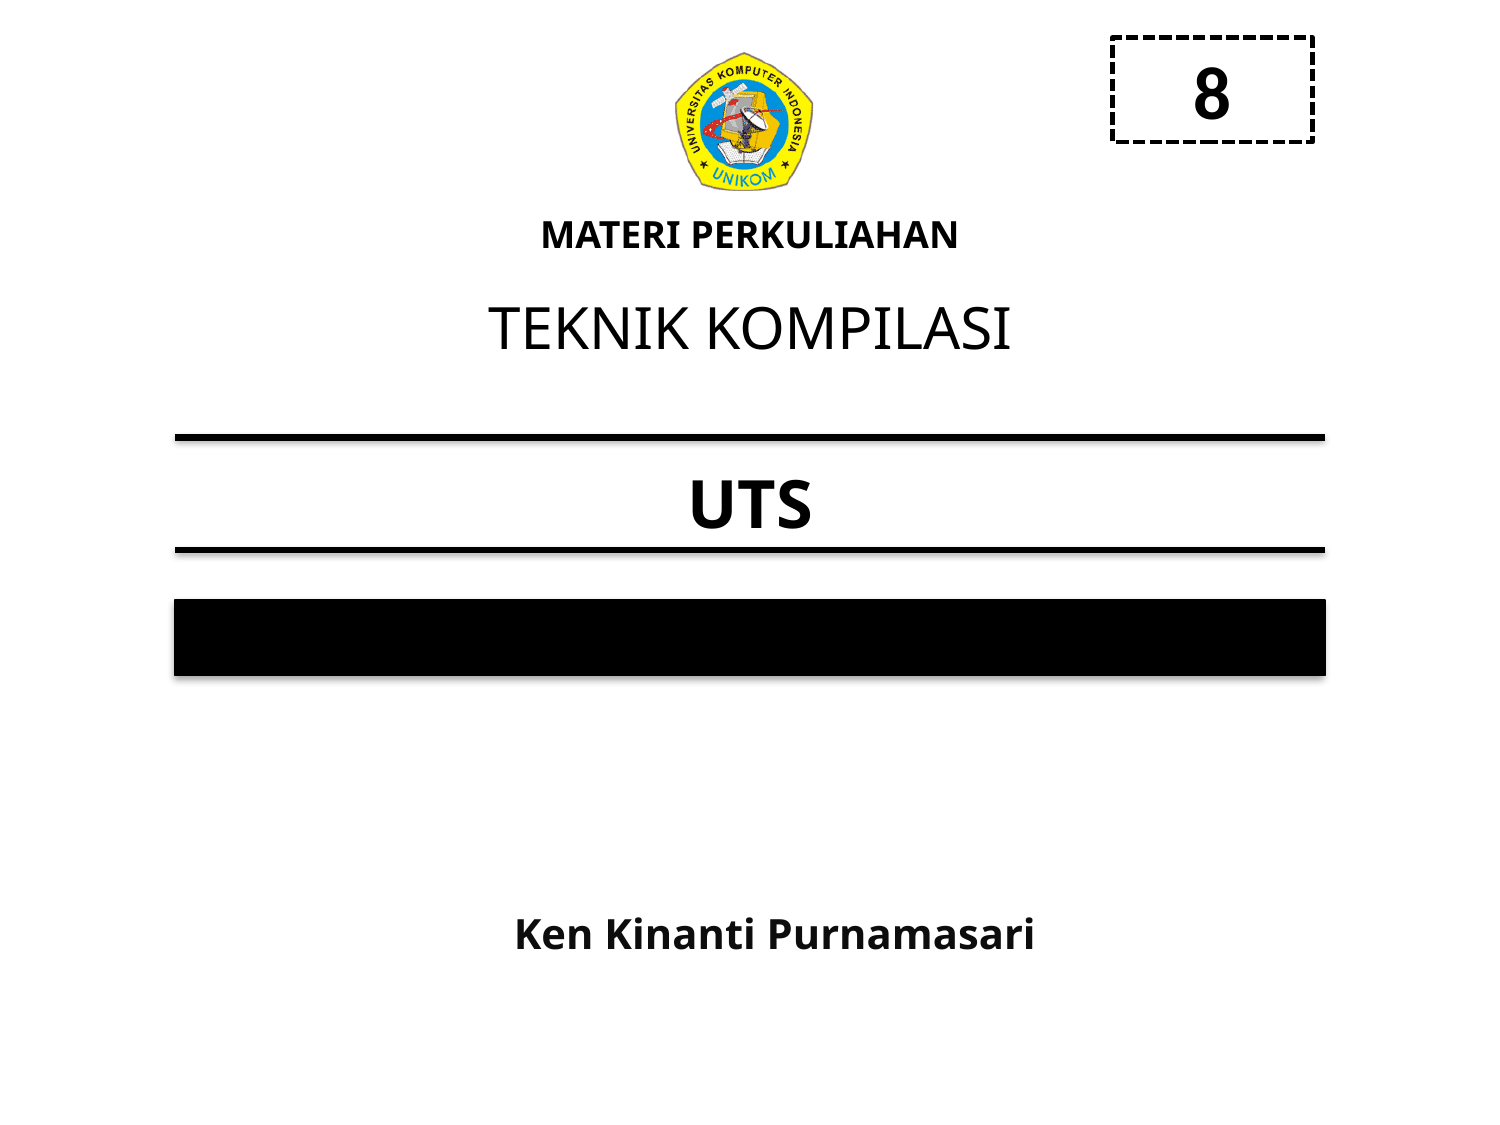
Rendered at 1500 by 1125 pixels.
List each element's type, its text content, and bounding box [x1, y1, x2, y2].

title MATERI PERKULIAHAN TEKNIK KOMPILASI [125, 149, 1375, 400]
subtitle Ken Kinanti Purnamasari [399, 900, 1150, 988]
text_box 8 [1110, 35, 1315, 144]
text_box UTS [174, 454, 1325, 549]
text_box [174, 599, 1326, 676]
picture [674, 49, 814, 191]
